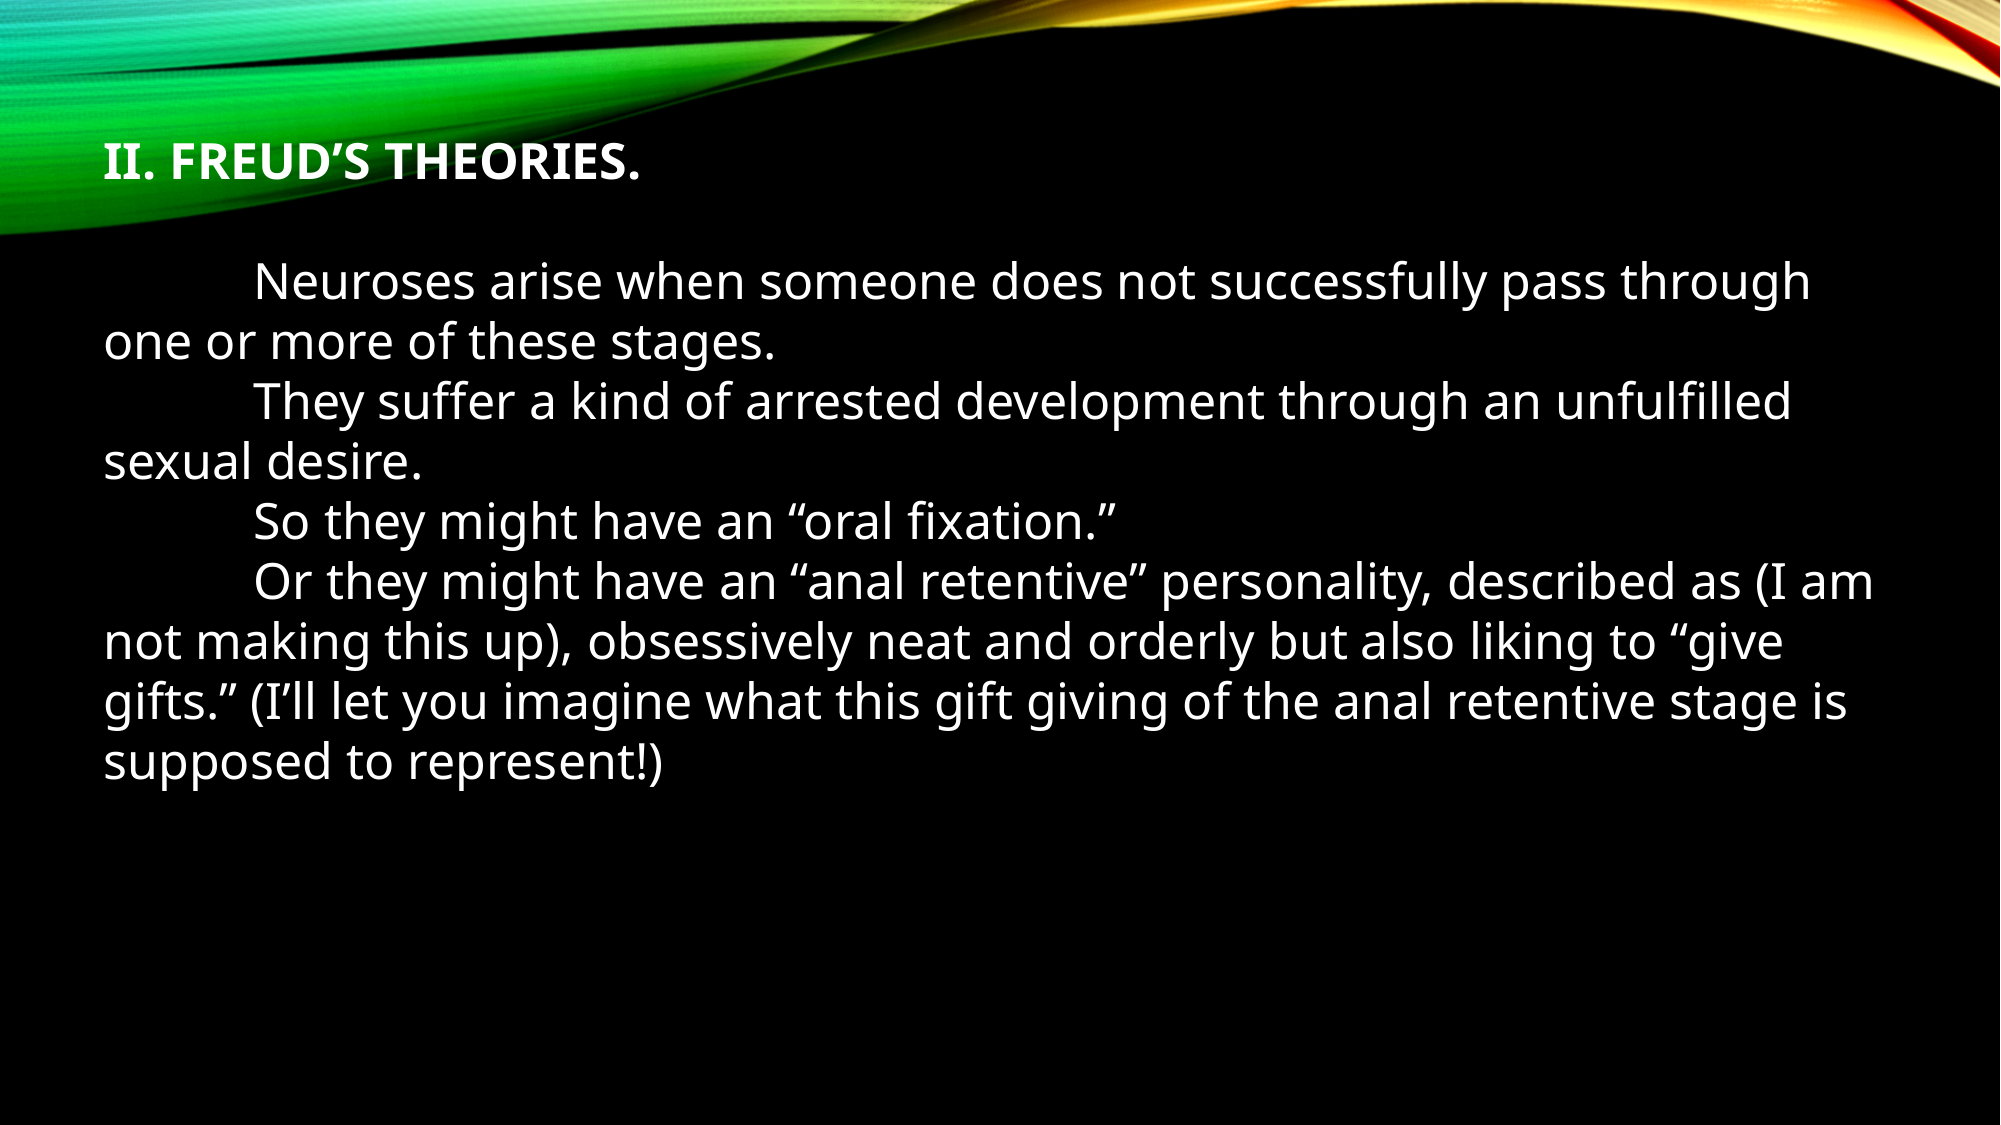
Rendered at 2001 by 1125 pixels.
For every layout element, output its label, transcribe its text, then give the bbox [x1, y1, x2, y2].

text_box II. FREUD’S THEORIES. Neuroses arise when someone does not successfully pass through one or more of these stages. They suffer a kind of arrested development through an unfulfilled sexual desire. So they might have an “oral fixation.” Or they might have an “anal retentive” personality, described as (I am not making this up), obsessively neat and orderly but also liking to “give gifts.” (I’ll let you imagine what this gift giving of the anal retentive stage is supposed to represent!) [88, 122, 1912, 798]
picture [0, 0, 2000, 237]
